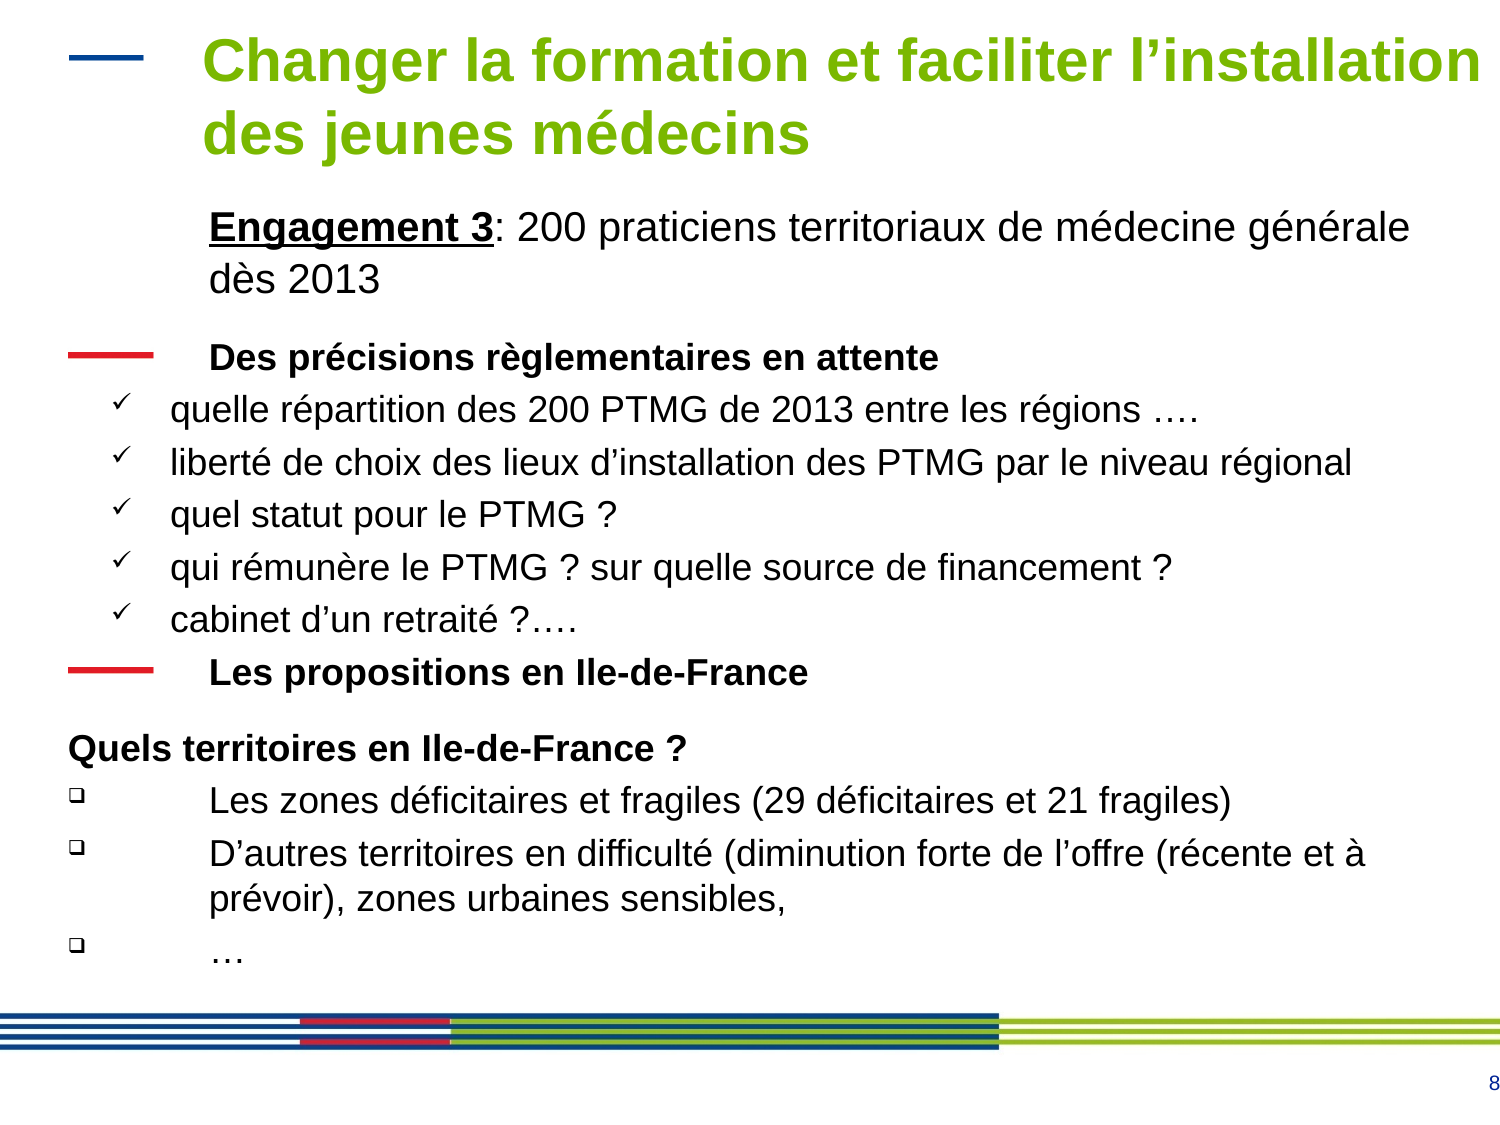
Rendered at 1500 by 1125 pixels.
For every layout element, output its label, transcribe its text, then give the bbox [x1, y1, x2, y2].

picture [67, 662, 154, 678]
title Changer la formation et faciliter l’installation des jeunes médecins [52, 0, 1500, 188]
picture [67, 347, 154, 363]
picture [68, 51, 144, 64]
picture [0, 999, 1500, 1063]
text_box Engagement 3: 200 praticiens territoriaux de médecine générale dès 2013 Des précisions règlementaires en attente quelle répartition des 200 PTMG de 2013 entre les régions …. liberté de choix des lieux d’installation des PTMG par le niveau régional quel statut pour le PTMG ? qui rémunère le PTMG ? sur quelle source de financement ? cabinet d’un retraité ?…. Les propositions en Ile-de-France Quels territoires en Ile-de-France ? Les zones déficitaires et fragiles (29 déficitaires et 21 fragiles) D’autres territoires en difficulté (diminution forte de l’offre (récente et à prévoir), zones urbaines sensibles, … [53, 184, 1500, 988]
